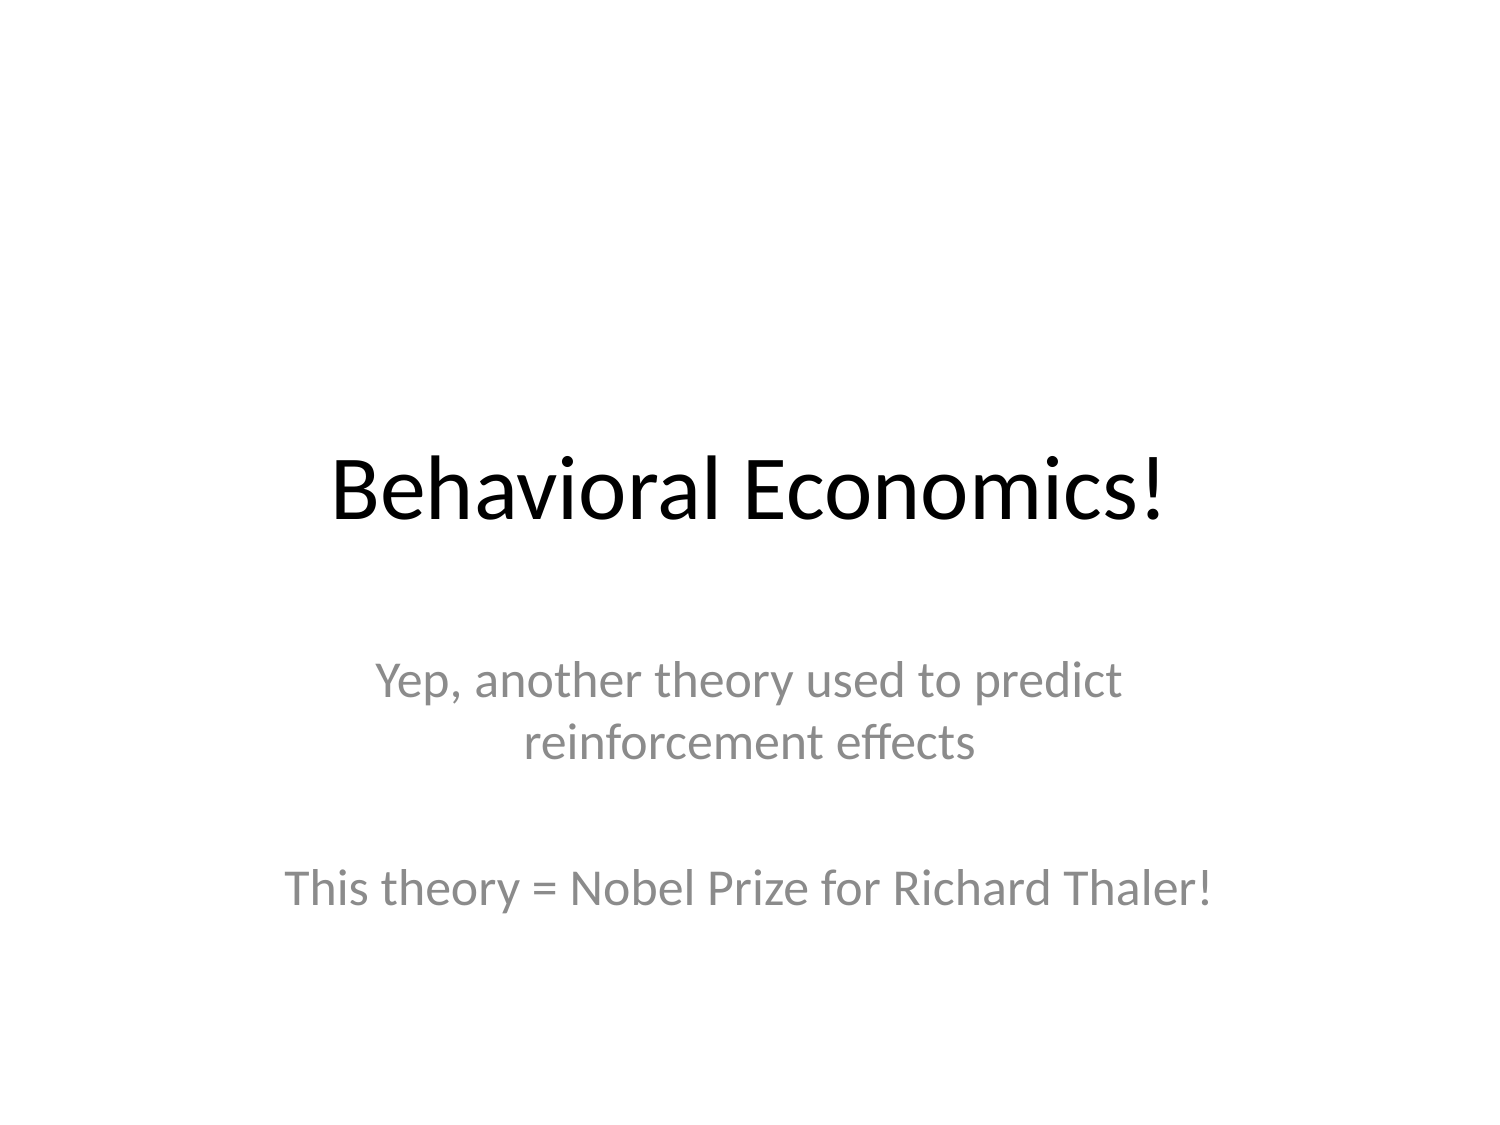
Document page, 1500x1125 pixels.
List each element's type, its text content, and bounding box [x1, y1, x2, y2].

subtitle Yep, another theory used to predict reinforcement effects This theory = Nobel Prize for Richard Thaler! [225, 637, 1275, 925]
title Behavioral Economics! [112, 362, 1388, 604]
